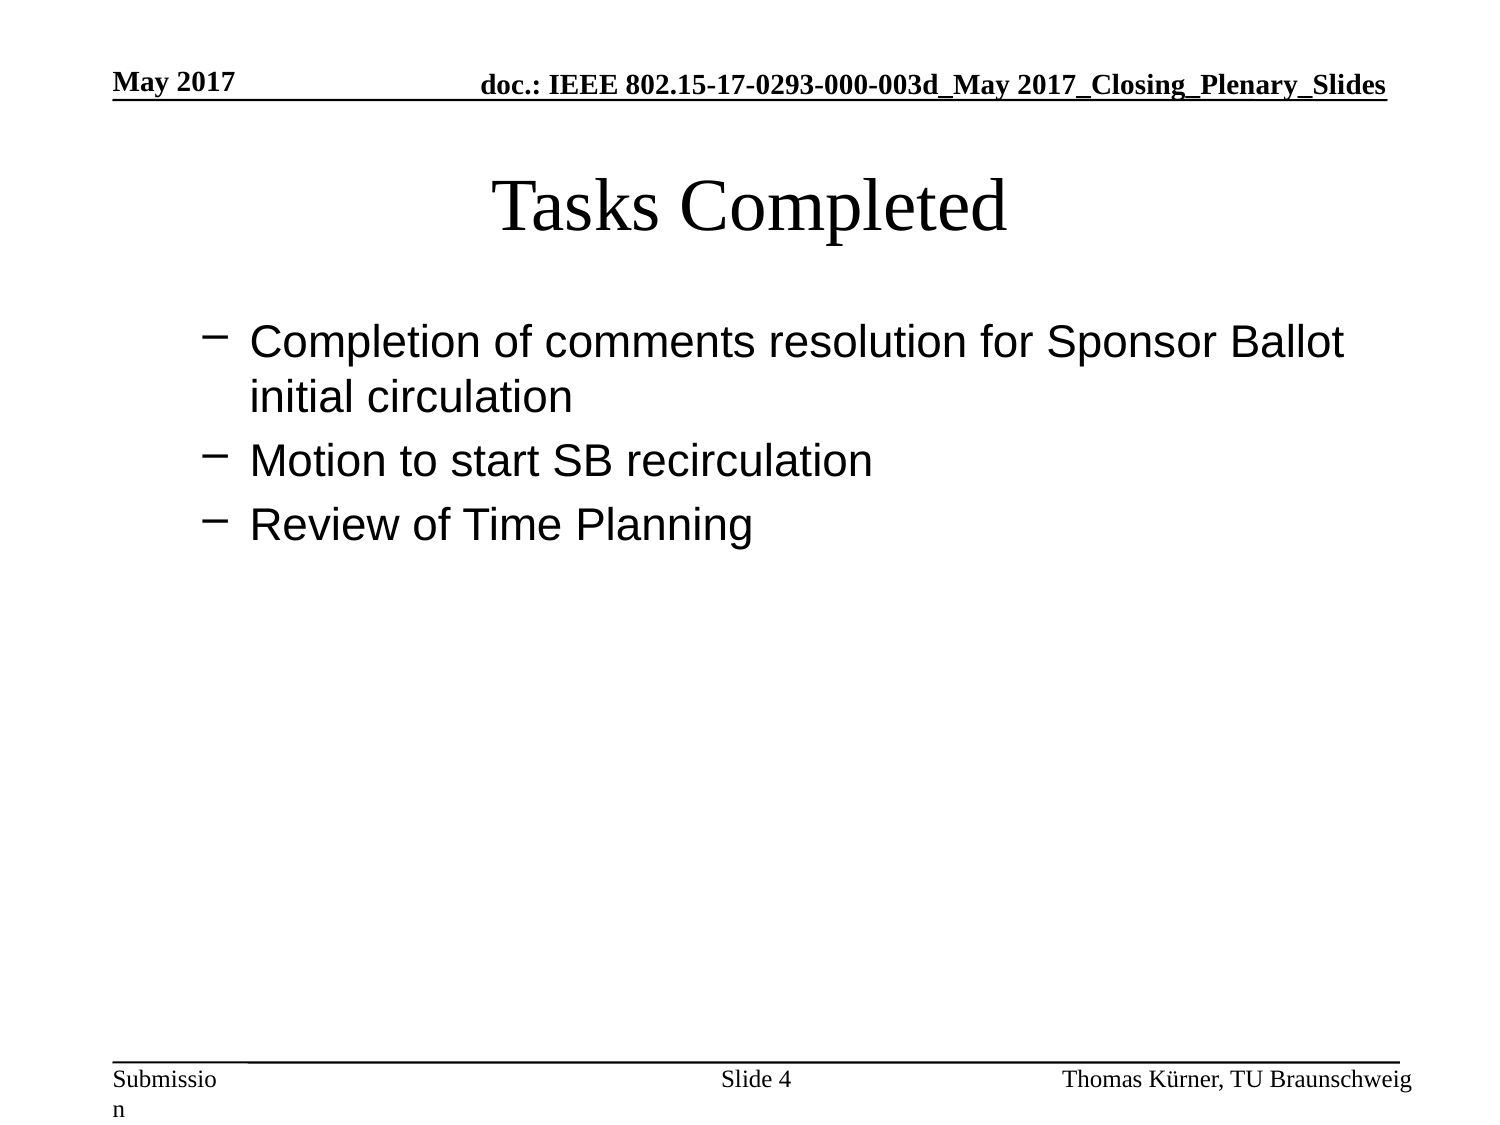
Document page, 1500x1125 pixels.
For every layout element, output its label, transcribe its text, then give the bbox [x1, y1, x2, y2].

footer Thomas Kürner, TU Braunschweig [899, 1061, 1413, 1093]
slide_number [112, 61, 376, 98]
slide_number Slide 4 [712, 1061, 800, 1093]
list Completion of comments resolution for Sponsor Ballot initial circulation Motion to start SB recirculation Review of Time Planning [112, 303, 1388, 980]
title Tasks Completed [112, 112, 1388, 288]
